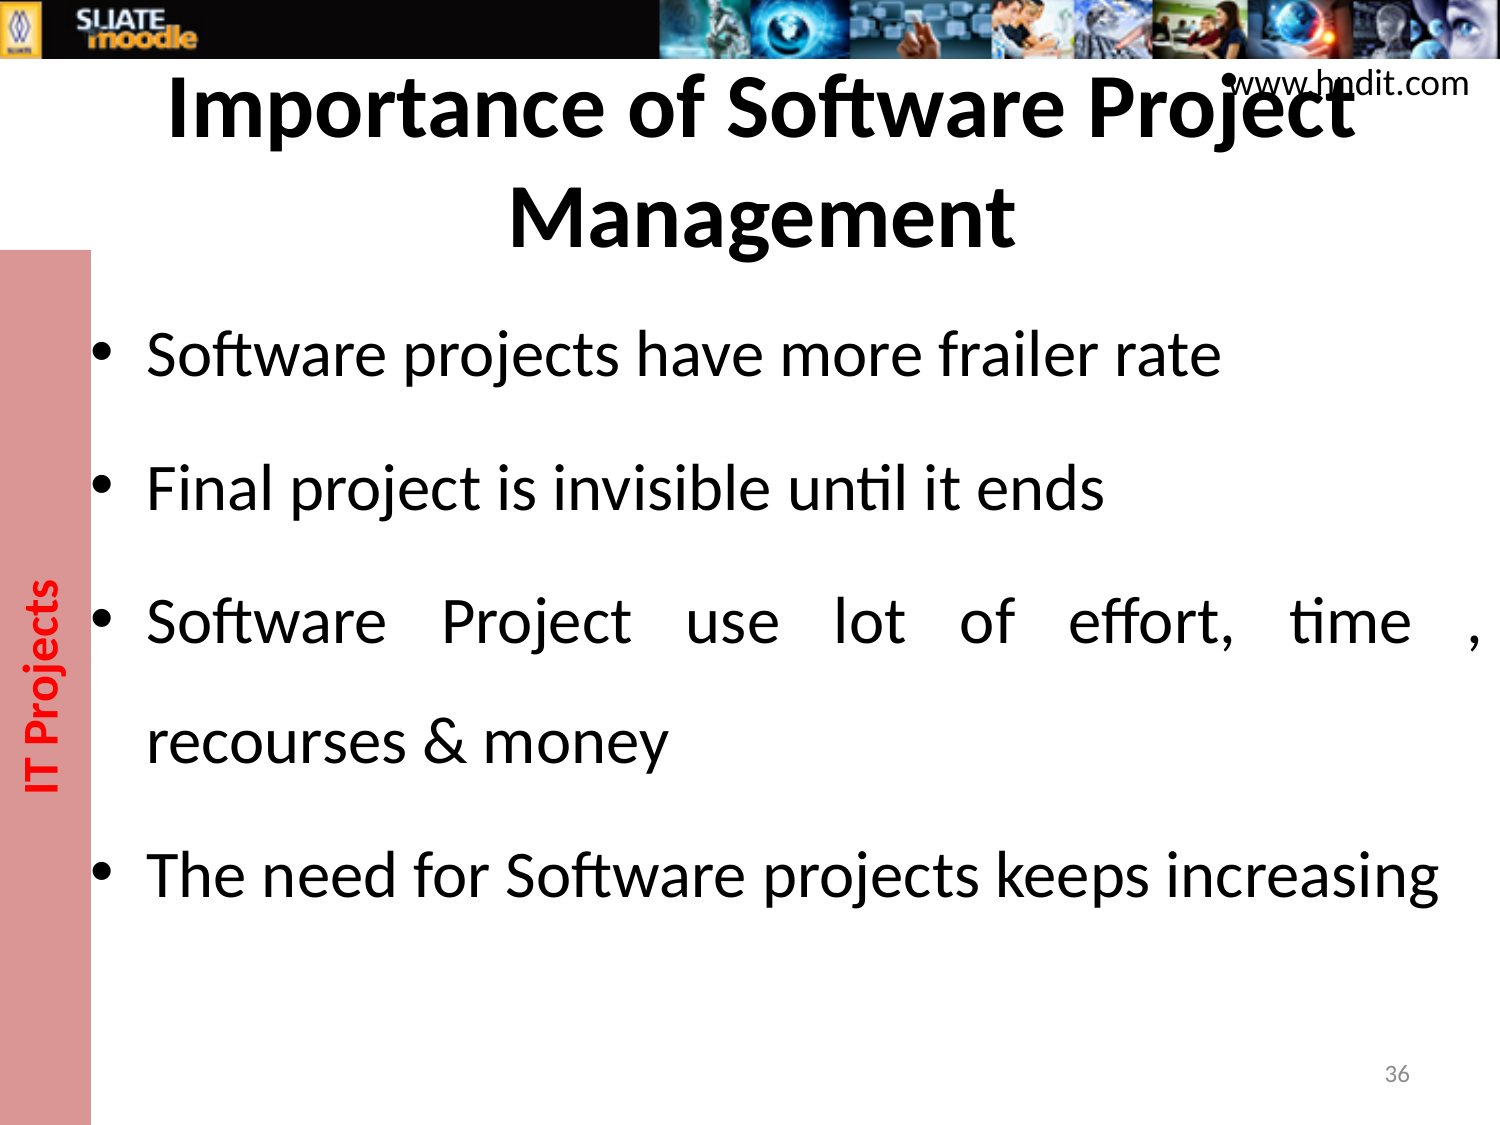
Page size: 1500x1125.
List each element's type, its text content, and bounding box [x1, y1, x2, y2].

text_box www.hndit.com [1212, 49, 1500, 110]
title Importance of Software Project Management [0, 75, 1500, 238]
slide_number 36 [1074, 1042, 1425, 1103]
picture [0, 0, 1500, 59]
list Software projects have more frailer rate Final project is invisible until it ends Software Project use lot of effort, time , recourses & money The need for Software projects keeps increasing [91, 262, 1500, 1036]
text_box IT Projects [0, 249, 91, 1125]
